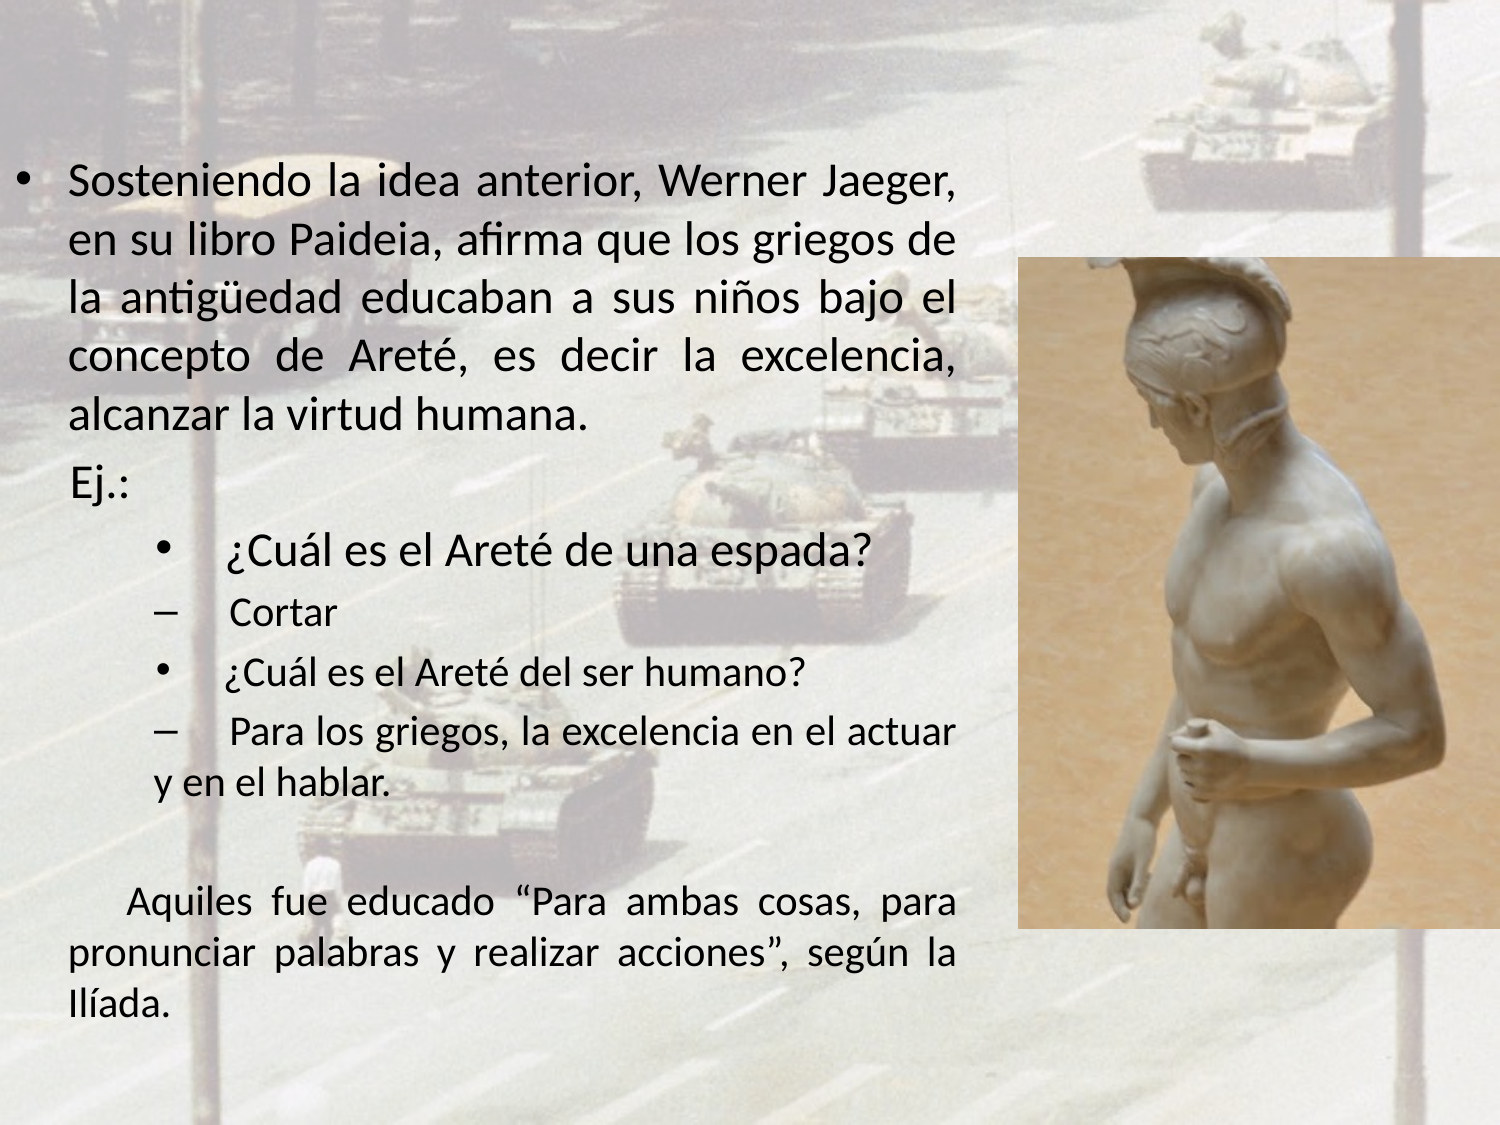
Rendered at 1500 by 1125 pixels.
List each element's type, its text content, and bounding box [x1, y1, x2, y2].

picture [1018, 257, 1500, 929]
list Sosteniendo la idea anterior, Werner Jaeger, en su libro Paideia, afirma que los griegos de la antigüedad educaban a sus niños bajo el concepto de Areté, es decir la excelencia, alcanzar la virtud humana. Ej.: ¿Cuál es el Areté de una espada? Cortar ¿Cuál es el Areté del ser humano? Para los griegos, la excelencia en el actuar y en el hablar. Aquiles fue educado “Para ambas cosas, para pronunciar palabras y realizar acciones”, según la Ilíada. [0, 140, 973, 1055]
